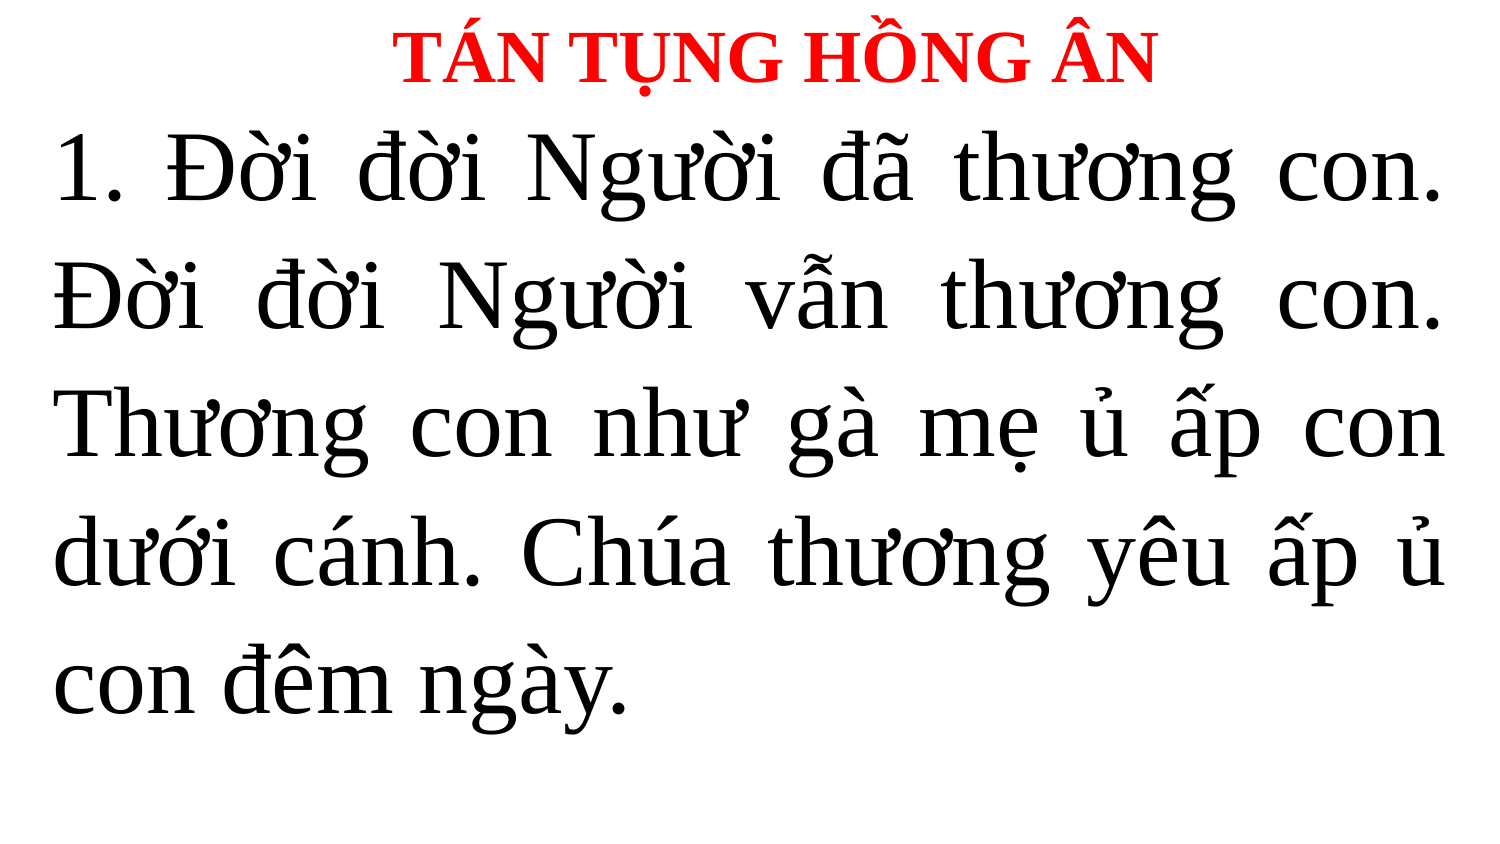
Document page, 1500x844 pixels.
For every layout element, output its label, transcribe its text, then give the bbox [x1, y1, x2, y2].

text_box TÁN TỤNG HỒNG ÂN [199, 0, 1353, 84]
text_box 1. Đời đời Người đã thương con. Đời đời Người vẫn thương con. Thương con như gà mẹ ủ ấp con dưới cánh. Chúa thương yêu ấp ủ con đêm ngày. [37, 84, 1463, 741]
